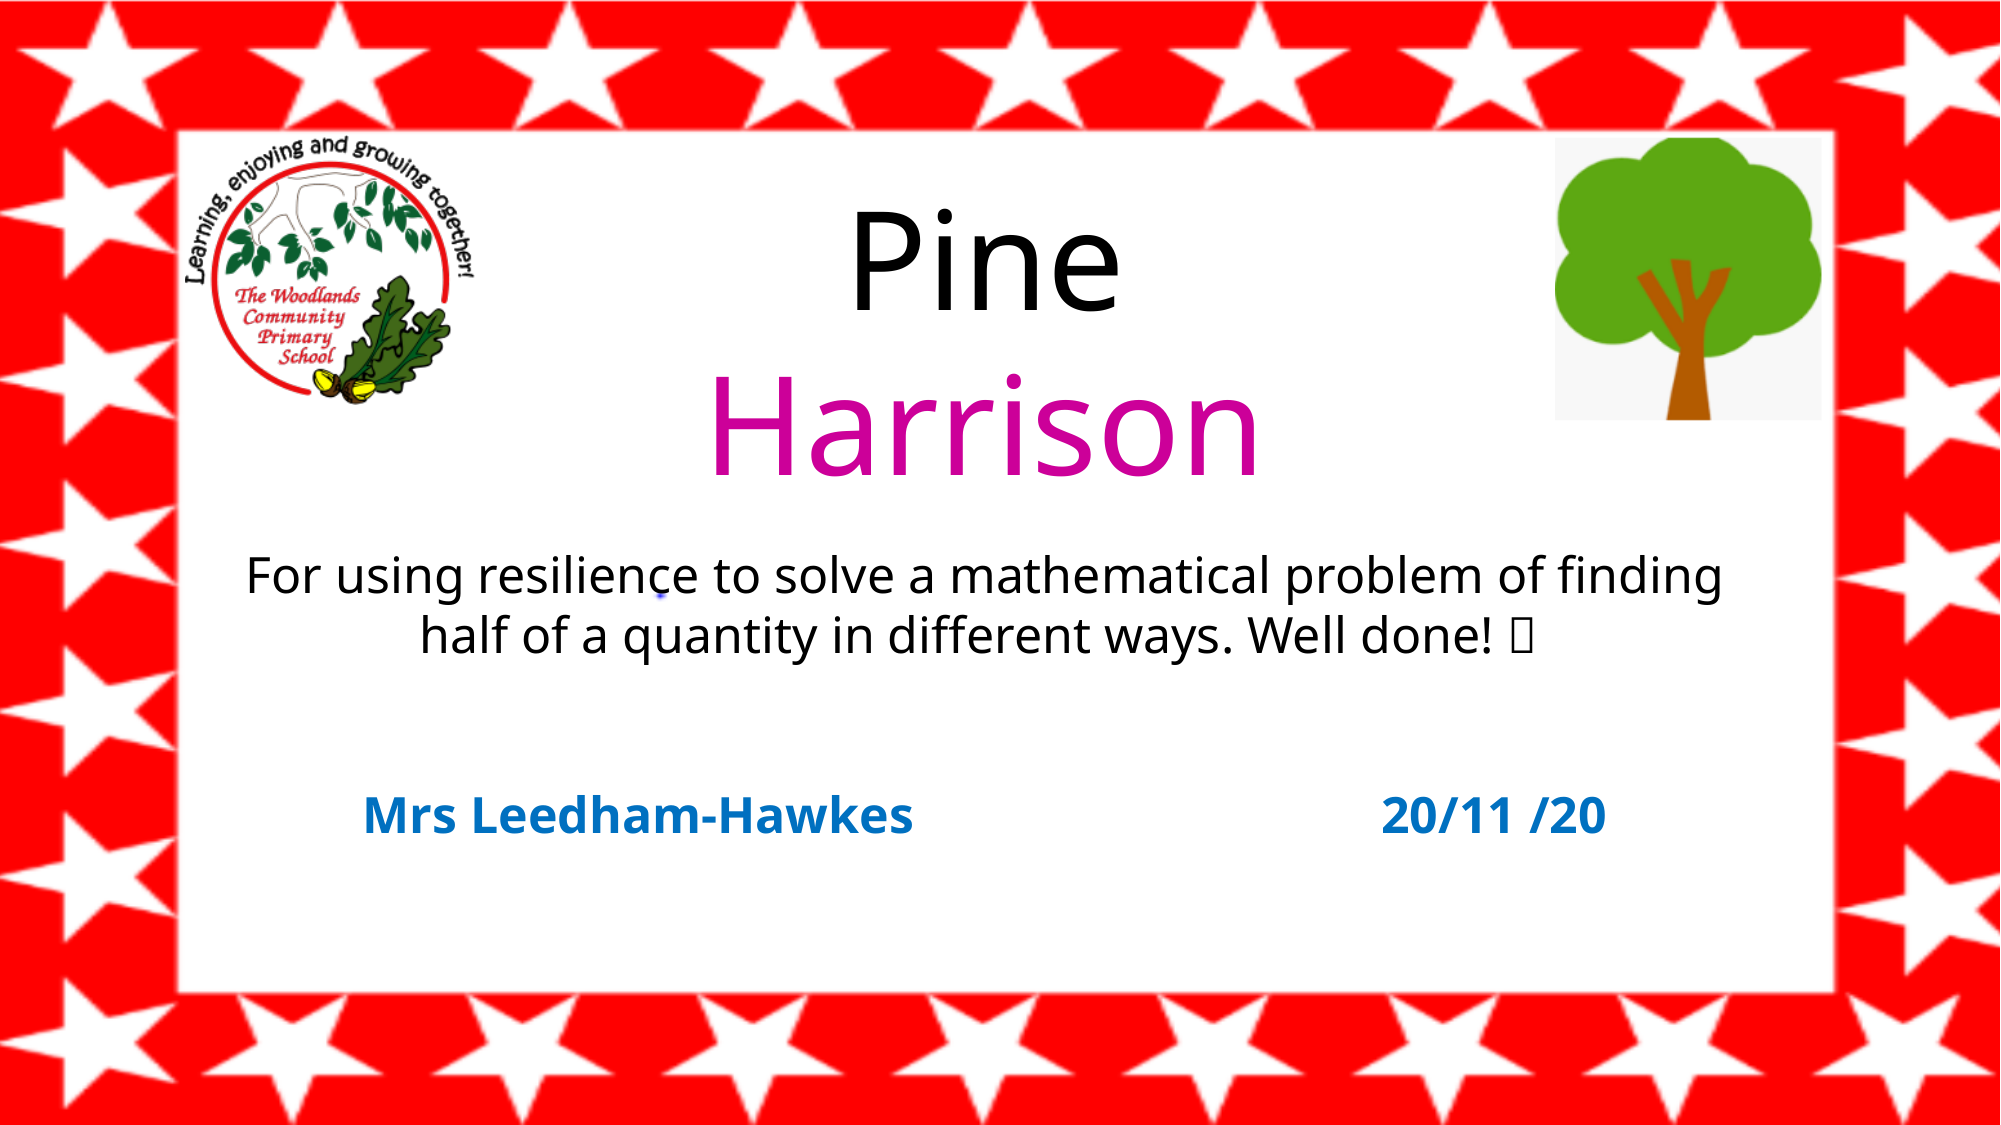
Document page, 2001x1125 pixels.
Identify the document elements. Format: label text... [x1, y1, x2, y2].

text_box Pine Harrison For using resilience to solve a mathematical problem of finding half of a quantity in different ways. Well done!  Mrs Leedham-Hawkes 20/11 /20 [1563, 422, 1785, 911]
text_box Pine Harrison For using resilience to solve a mathematical problem of finding half of a quantity in different ways. Well done!  Mrs Leedham-Hawkes 20/11 /20 [185, 405, 437, 911]
picture [0, 0, 2000, 1125]
